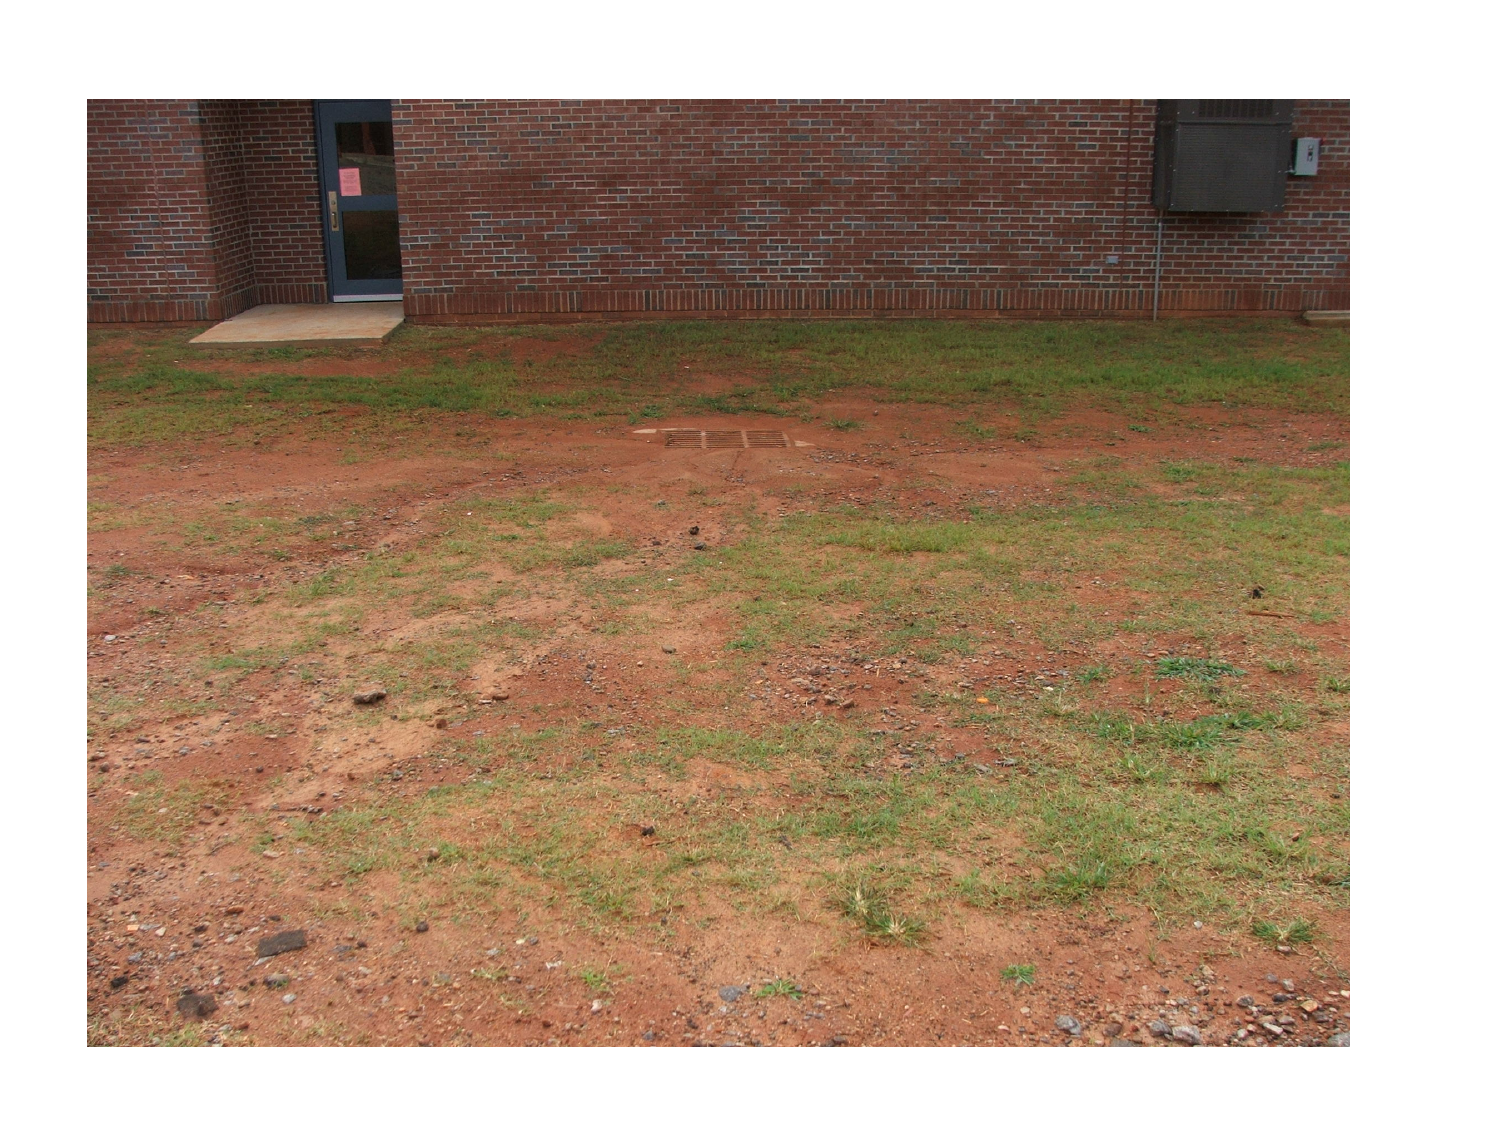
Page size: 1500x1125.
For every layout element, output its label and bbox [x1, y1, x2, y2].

picture [87, 99, 1350, 1047]
